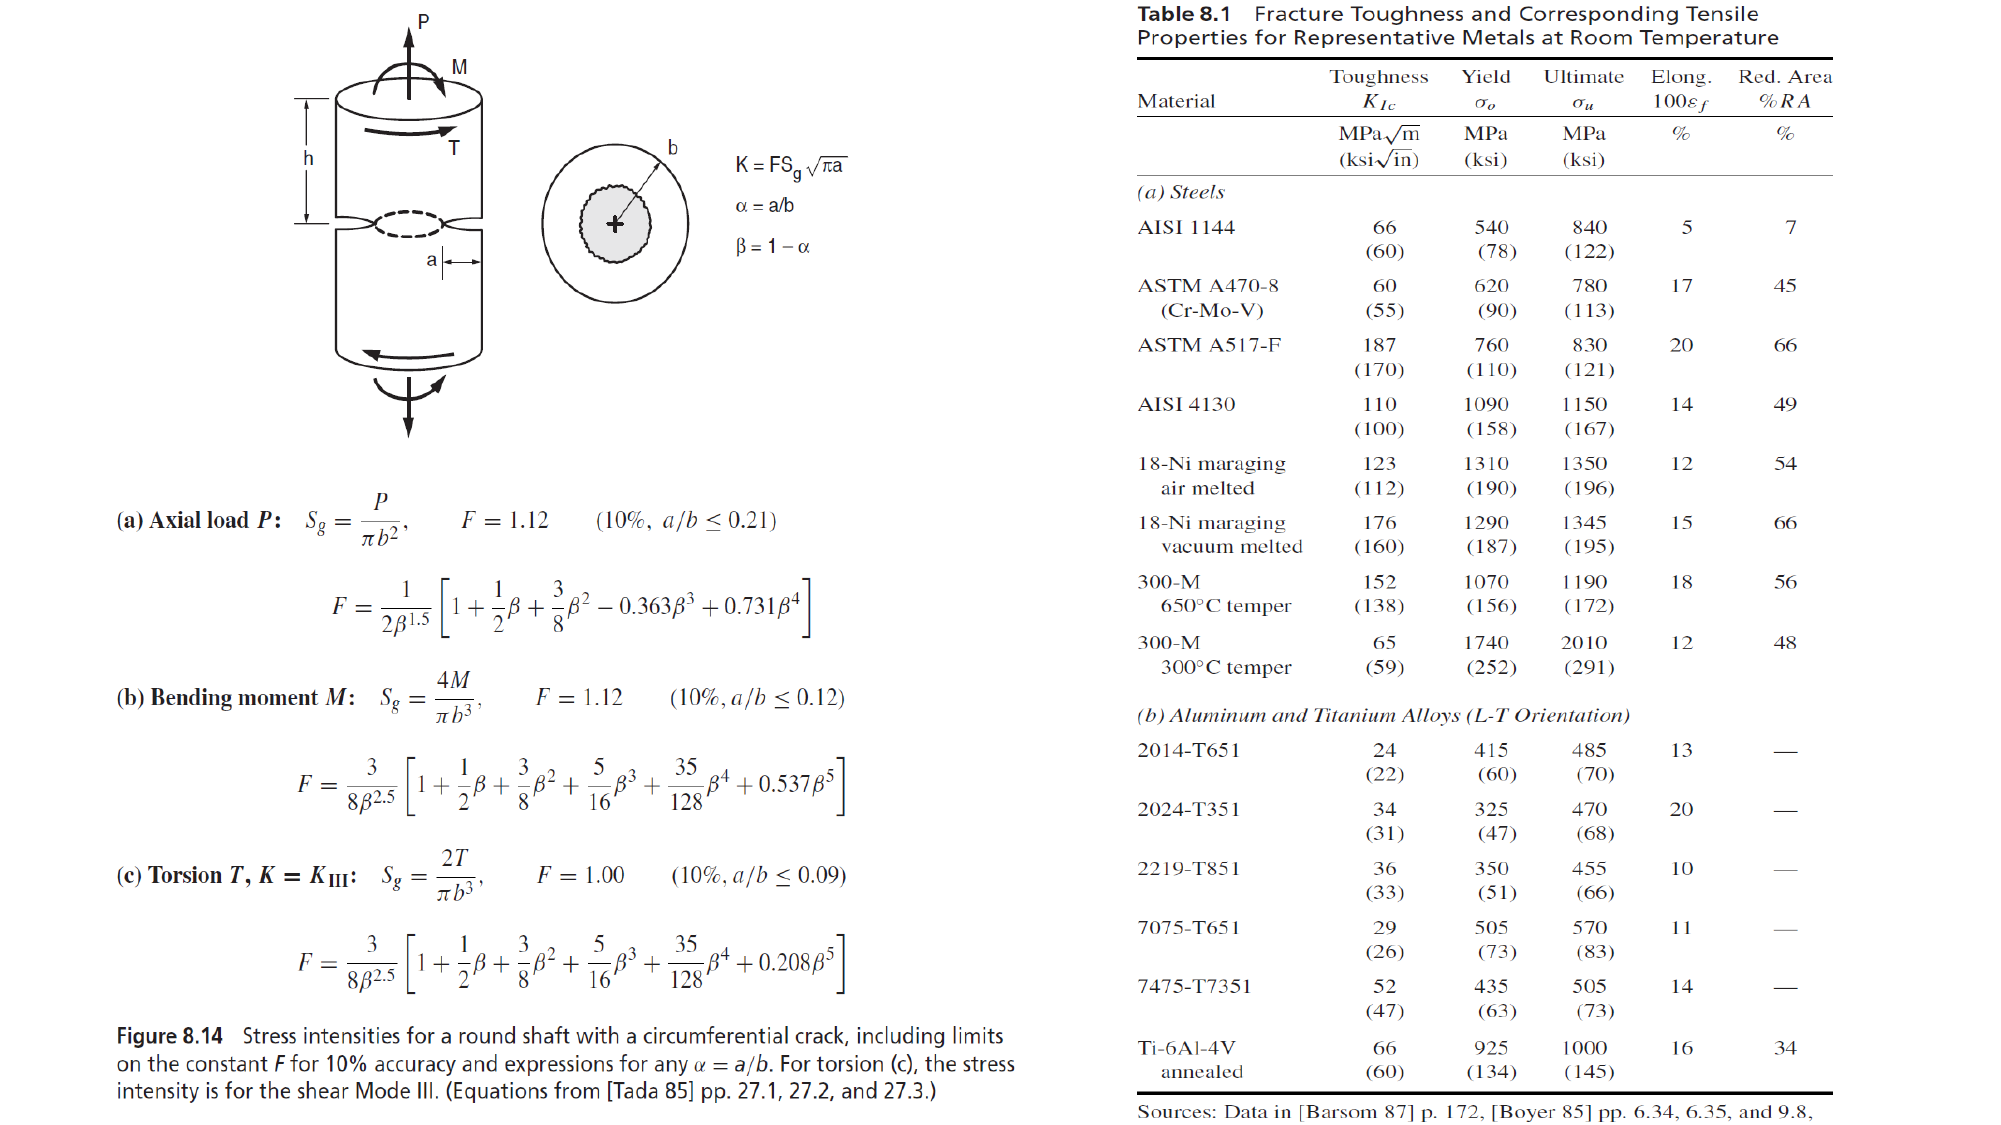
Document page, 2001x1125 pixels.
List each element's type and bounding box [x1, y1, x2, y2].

picture [99, 0, 1024, 1125]
picture [1109, 0, 1873, 1125]
